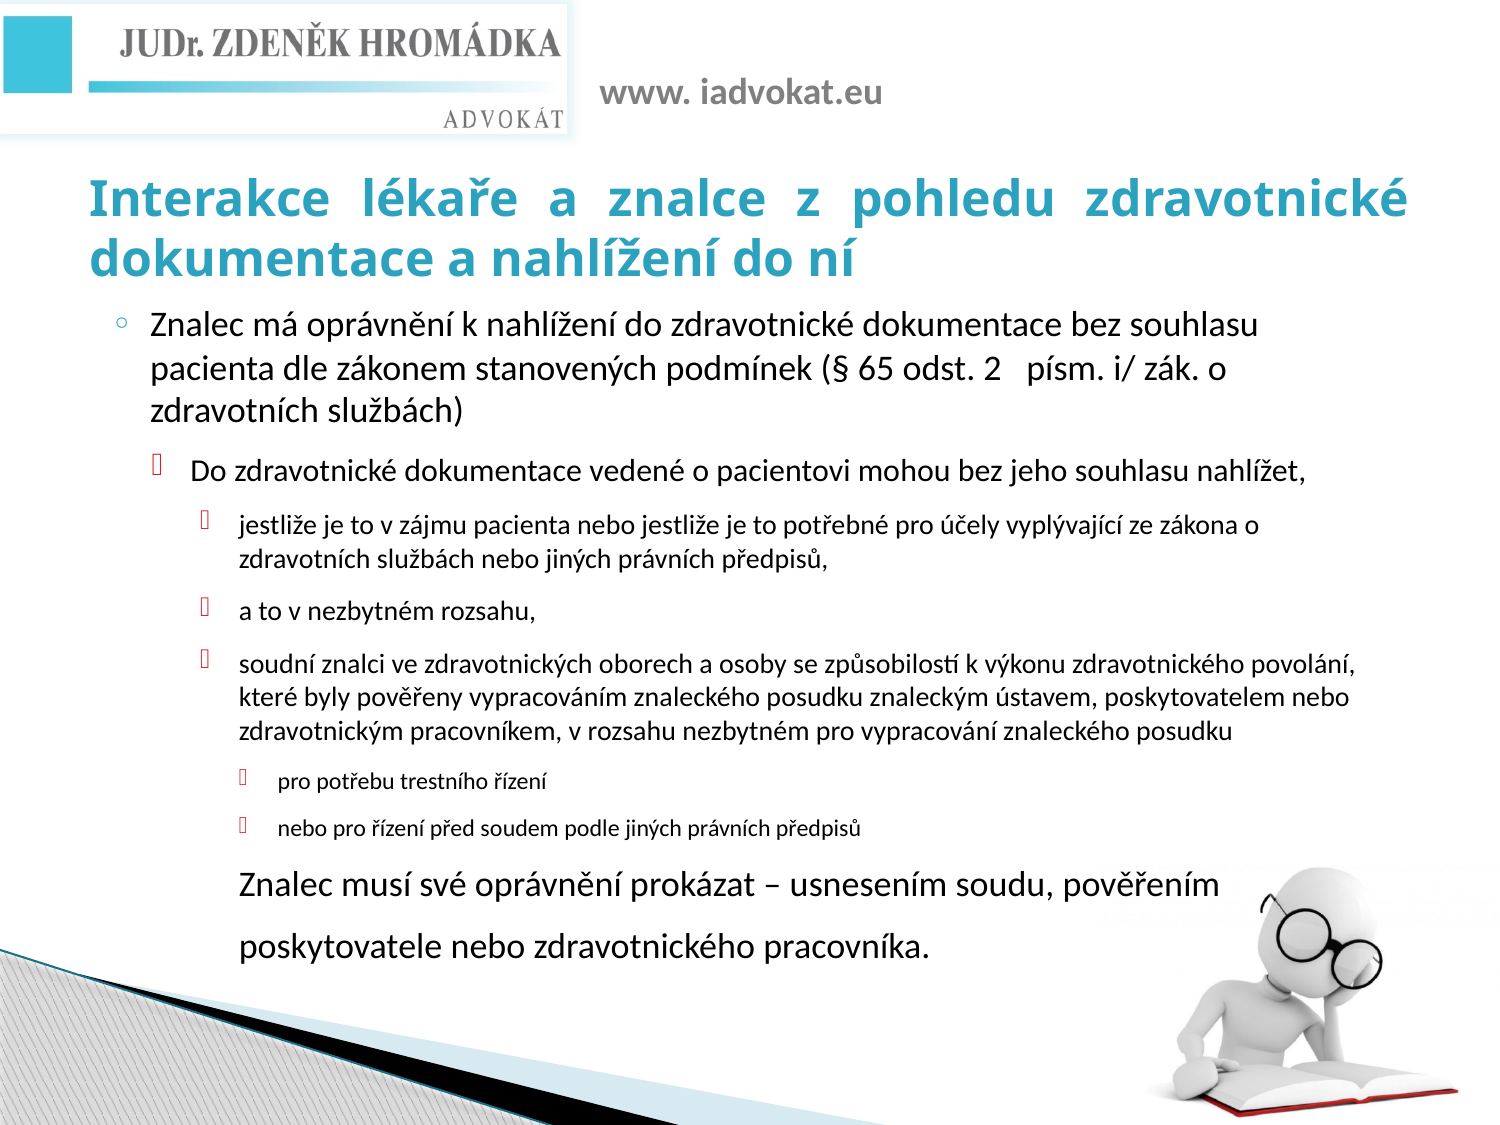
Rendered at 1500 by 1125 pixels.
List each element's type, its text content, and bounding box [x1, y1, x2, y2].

picture [1101, 863, 1500, 1125]
list Znalec má oprávnění k nahlížení do zdravotnické dokumentace bez souhlasu pacienta dle zákonem stanovených podmínek (§ 65 odst. 2 písm. i/ zák. o zdravotních službách) Do zdravotnické dokumentace vedené o pacientovi mohou bez jeho souhlasu nahlížet, jestliže je to v zájmu pacienta nebo jestliže je to potřebné pro účely vyplývající ze zákona o zdravotních službách nebo jiných právních předpisů, a to v nezbytném rozsahu, soudní znalci ve zdravotnických oborech a osoby se způsobilostí k výkonu zdravotnického povolání, které byly pověřeny vypracováním znaleckého posudku znaleckým ústavem, poskytovatelem nebo zdravotnickým pracovníkem, v rozsahu nezbytném pro vypracování znaleckého posudku pro potřebu trestního řízení nebo pro řízení před soudem podle jiných právních předpisů Znalec musí své oprávnění prokázat – usnesením soudu, pověřením poskytovatele nebo zdravotnického pracovníka. [29, 293, 1380, 988]
title Interakce lékaře a znalce z pohledu zdravotnické dokumentace a nahlížení do ní [75, 133, 1425, 321]
picture [0, 4, 567, 134]
text_box www. iadvokat.eu [584, 59, 975, 165]
